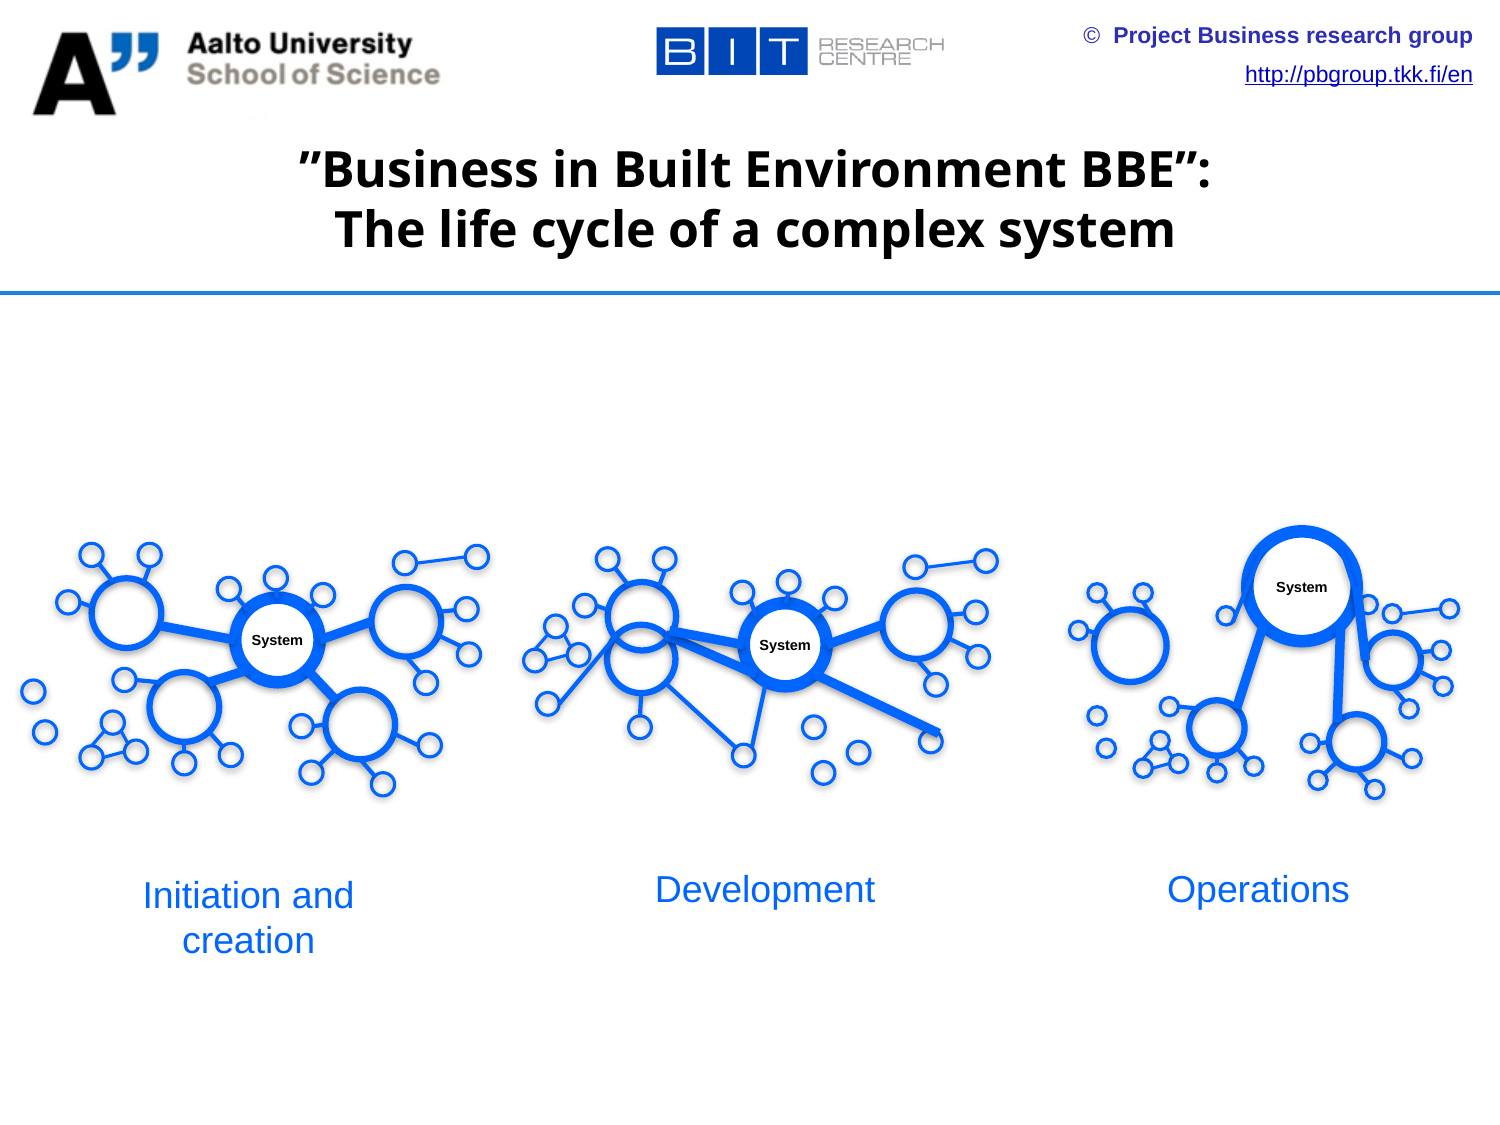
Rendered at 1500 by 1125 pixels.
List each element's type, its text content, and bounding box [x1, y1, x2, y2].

title ”Business in Built Environment BBE”: The life cycle of a complex system [29, 113, 1483, 282]
picture [656, 27, 944, 75]
picture [29, 19, 455, 113]
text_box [21, 531, 1473, 971]
